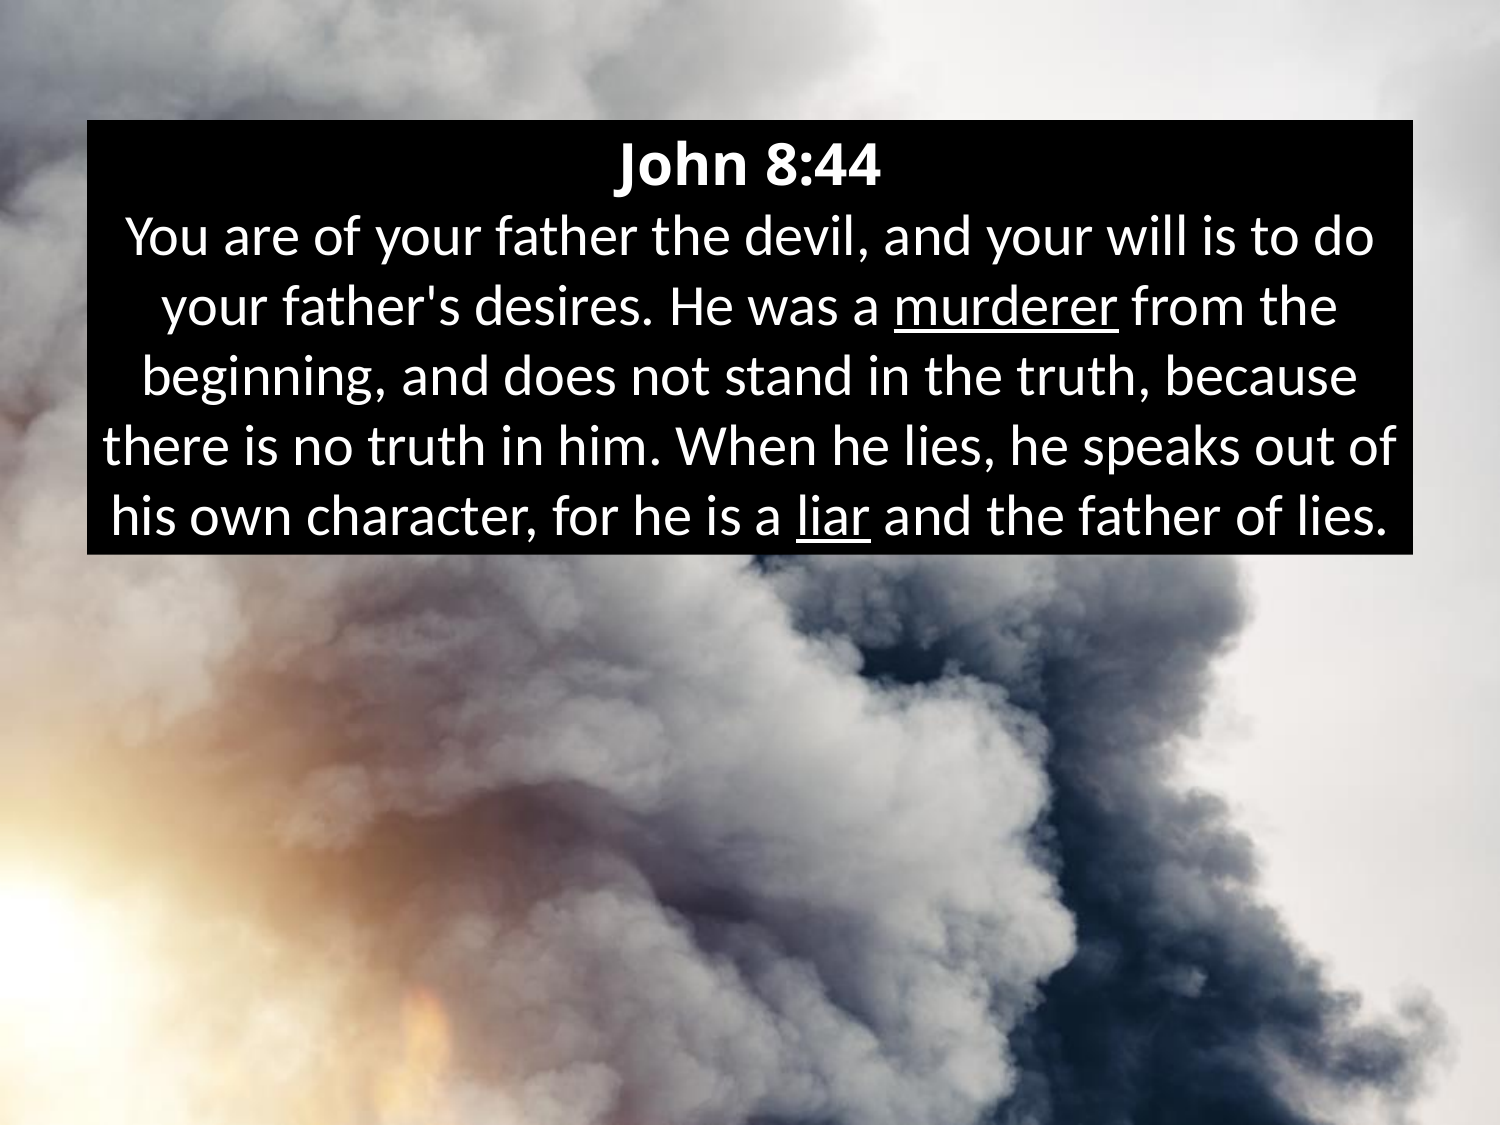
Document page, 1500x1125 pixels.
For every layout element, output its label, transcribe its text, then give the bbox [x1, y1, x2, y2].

picture [0, 0, 1500, 1125]
text_box John 8:44 You are of your father the devil, and your will is to do your father's desires. He was a murderer from the beginning, and does not stand in the truth, because there is no truth in him. When he lies, he speaks out of his own character, for he is a liar and the father of lies. [87, 120, 1413, 555]
